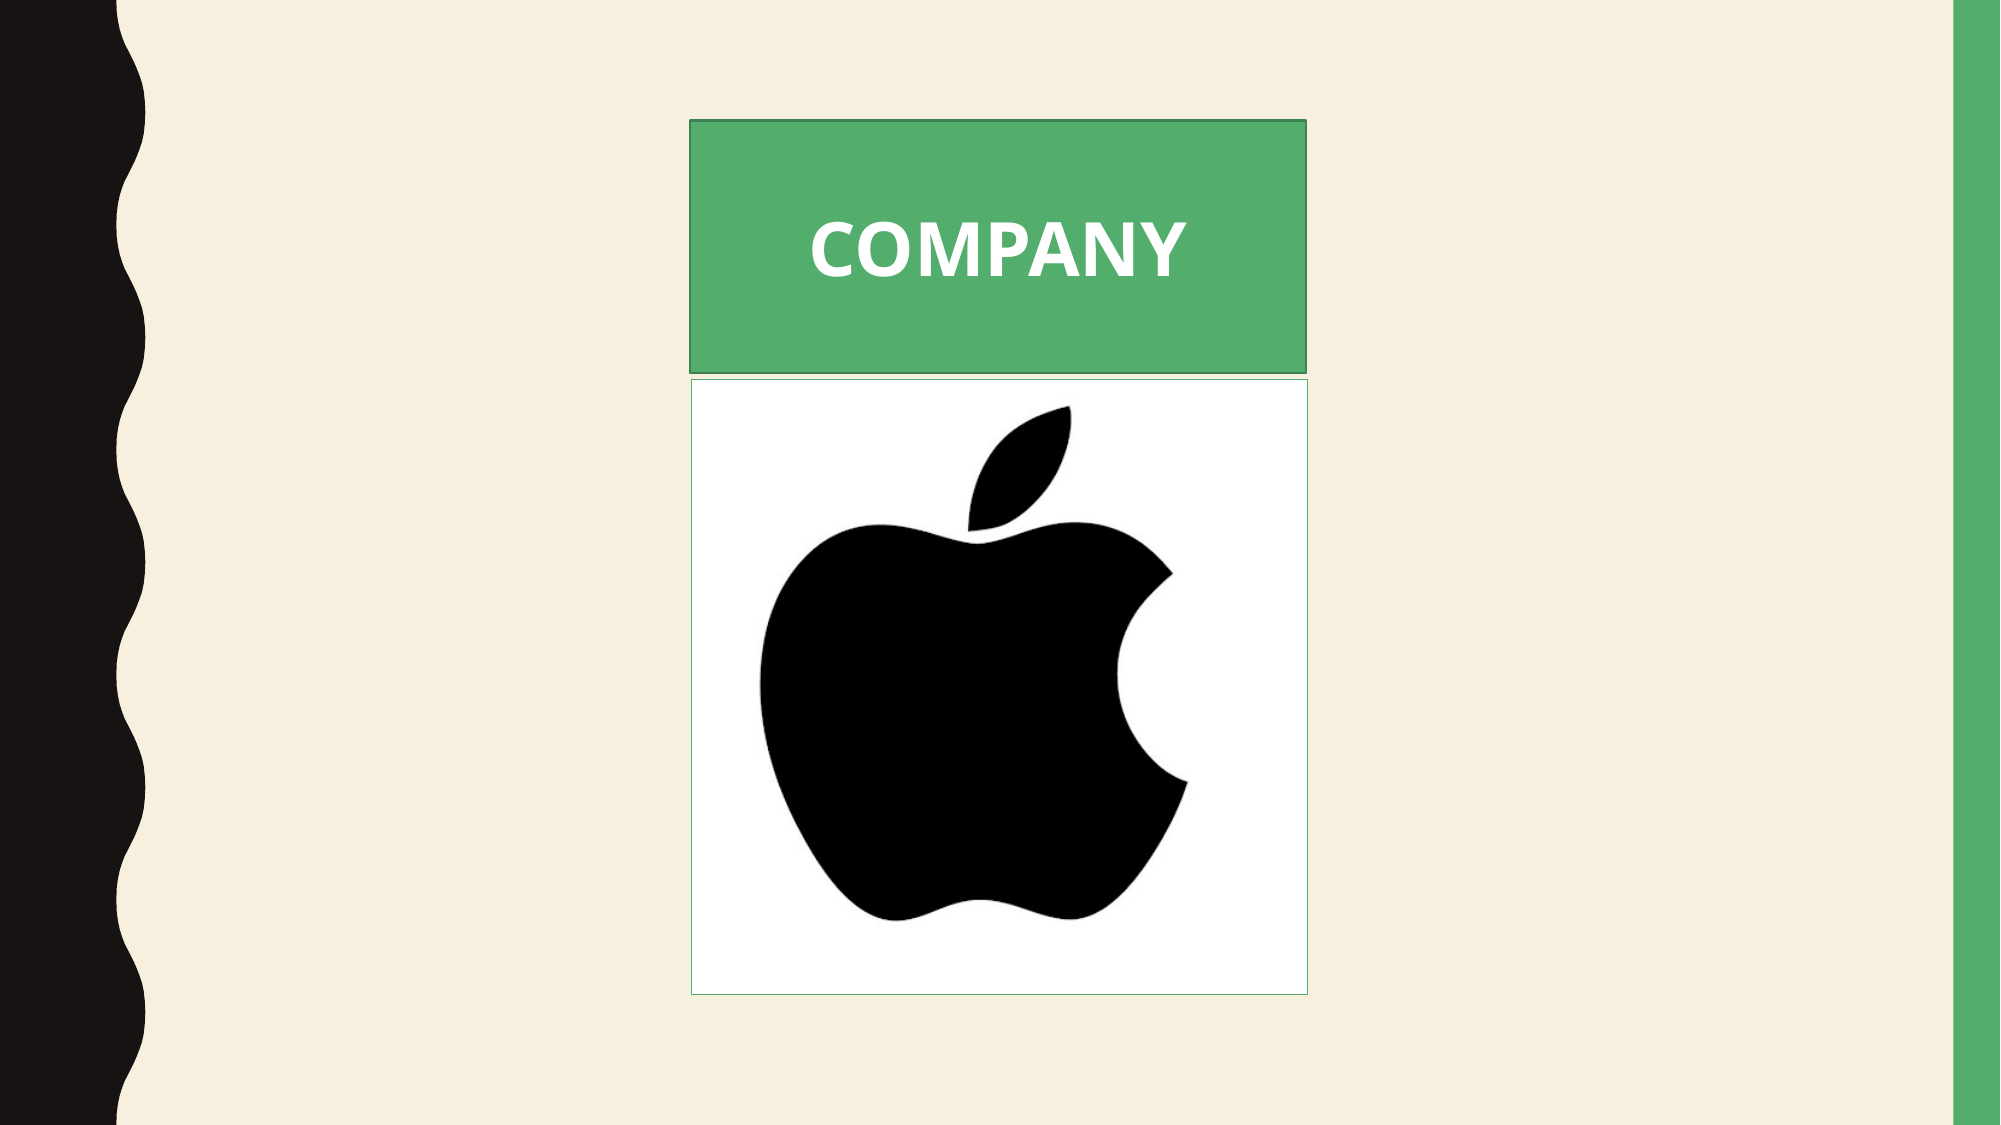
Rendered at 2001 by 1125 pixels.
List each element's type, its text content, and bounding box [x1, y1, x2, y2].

text_box COMPANY [689, 119, 1307, 374]
picture [691, 379, 1308, 995]
